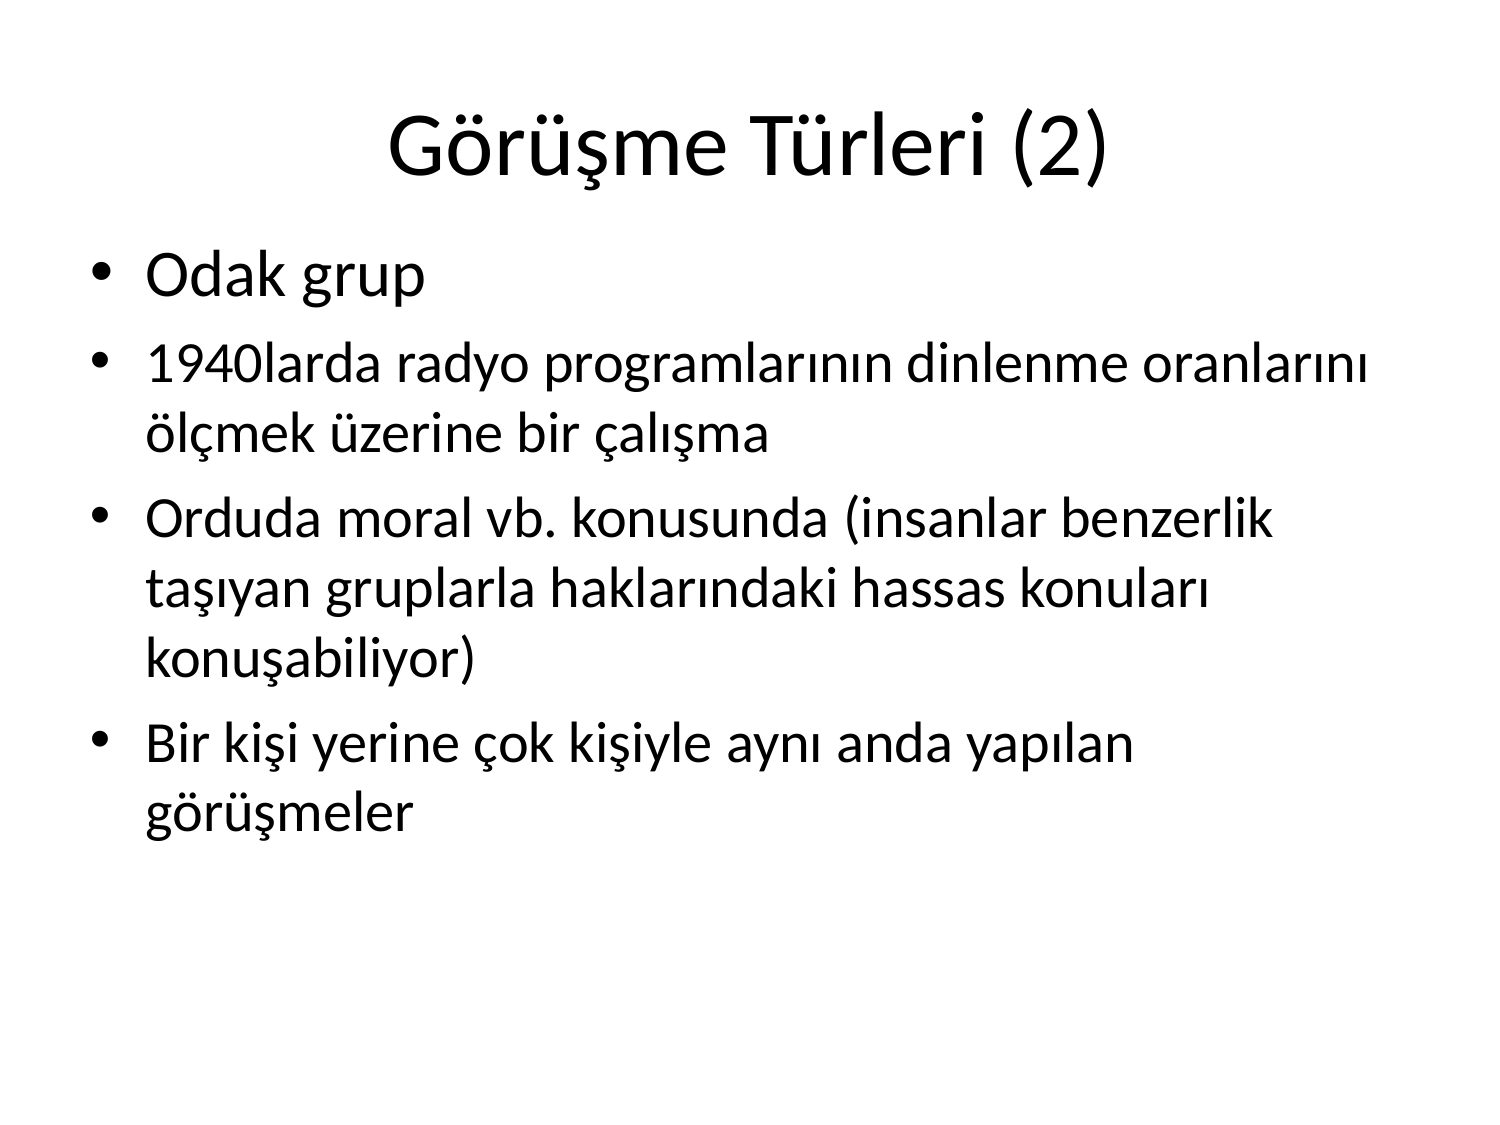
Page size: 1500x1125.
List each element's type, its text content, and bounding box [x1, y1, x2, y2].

text_box Odak grup 1940larda radyo programlarının dinlenme oranlarını ölçmek üzerine bir çalışma Orduda moral vb. konusunda (insanlar benzerlik taşıyan gruplarla haklarındaki hassas konuları konuşabiliyor) Bir kişi yerine çok kişiyle aynı anda yapılan görüşmeler [74, 222, 1425, 1043]
text_box Görüşme Türleri (2) [74, 45, 1425, 222]
